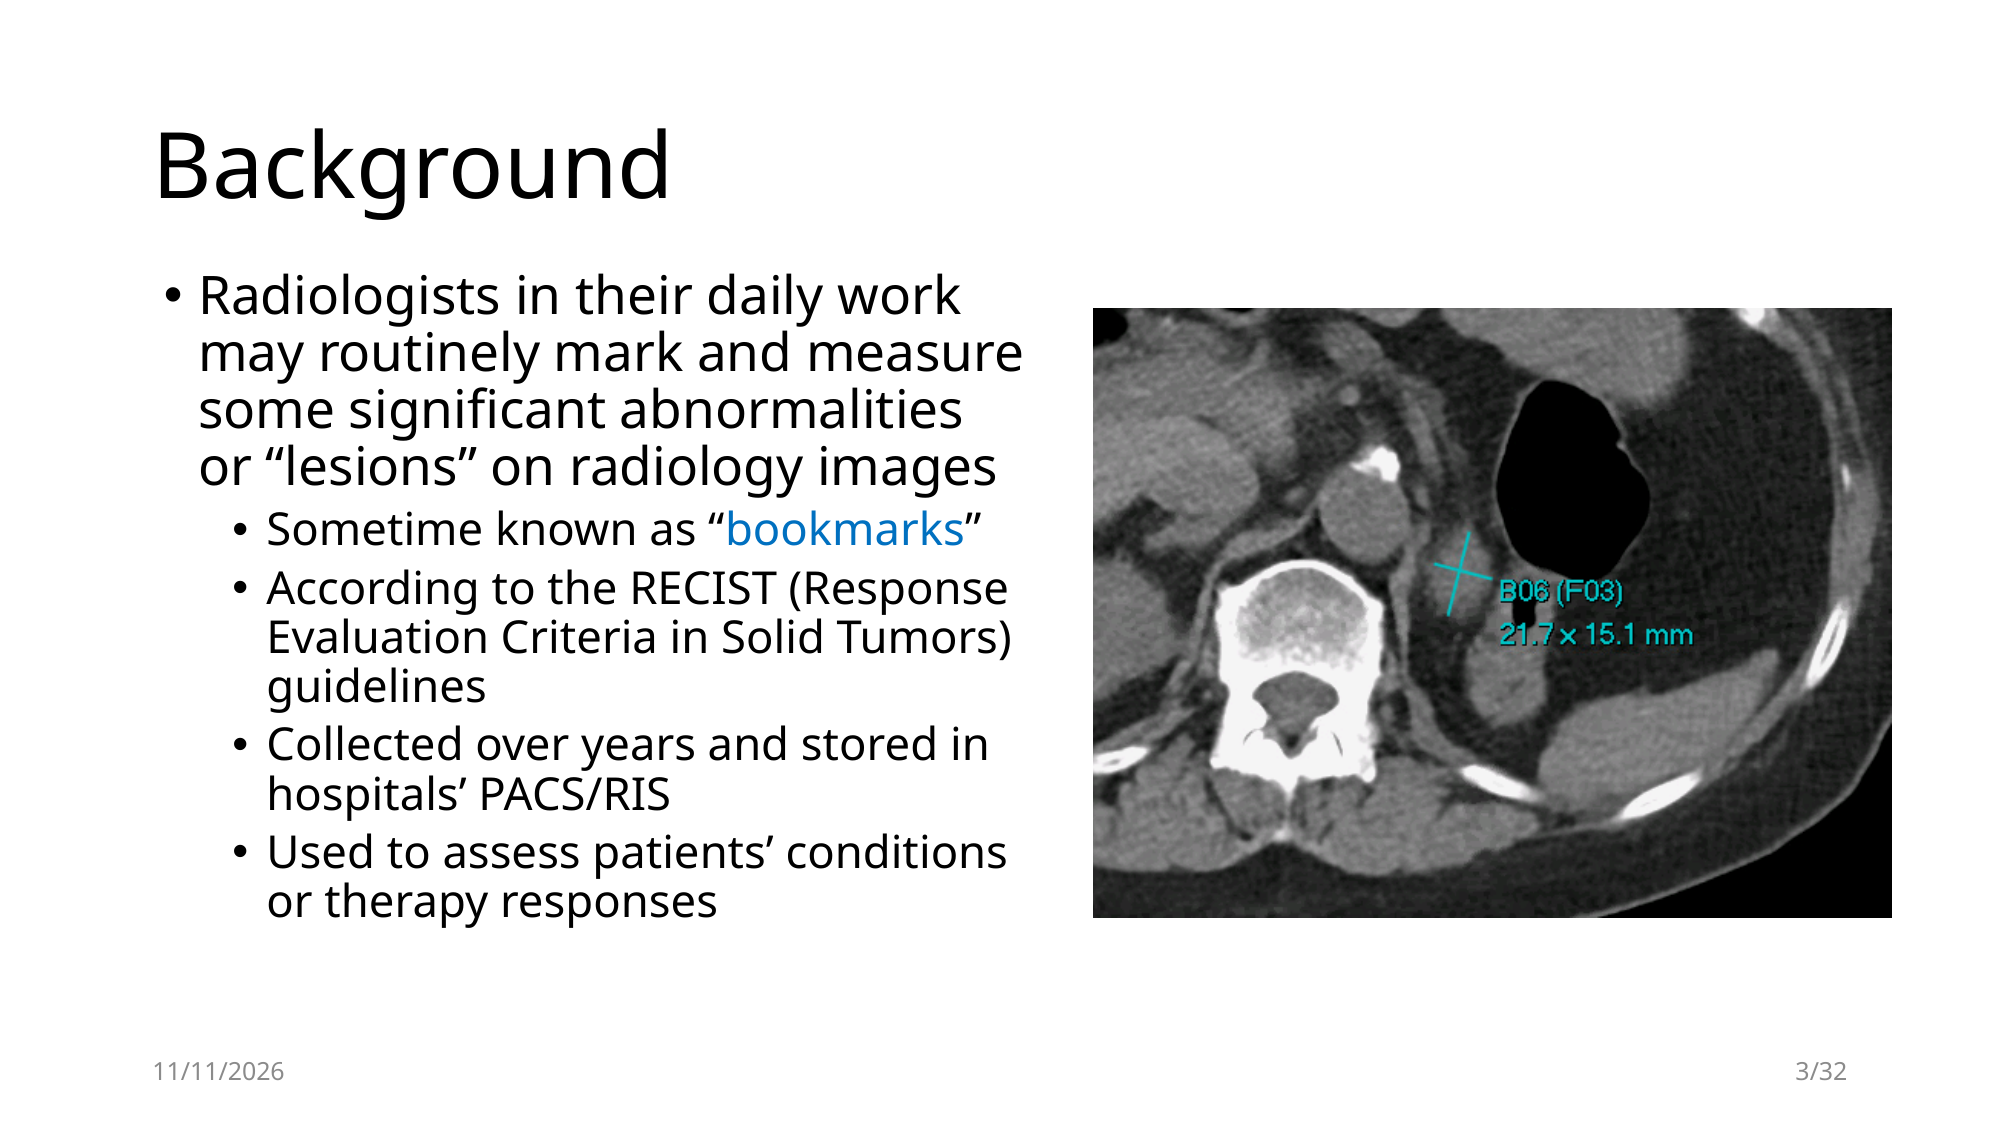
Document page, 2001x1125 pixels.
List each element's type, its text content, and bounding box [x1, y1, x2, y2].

slide_number 3 [1412, 1042, 1863, 1103]
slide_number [137, 1042, 588, 1103]
list Radiologists in their daily work may routinely mark and measure some significant abnormalities or “lesions” on radiology images Sometime known as “bookmarks” According to the RECIST (Response Evaluation Criteria in Solid Tumors) guidelines Collected over years and stored in hospitals’ PACS/RIS Used to assess patients’ conditions or therapy responses [149, 260, 1041, 965]
title Background [137, 59, 1863, 278]
picture [1093, 308, 1892, 918]
